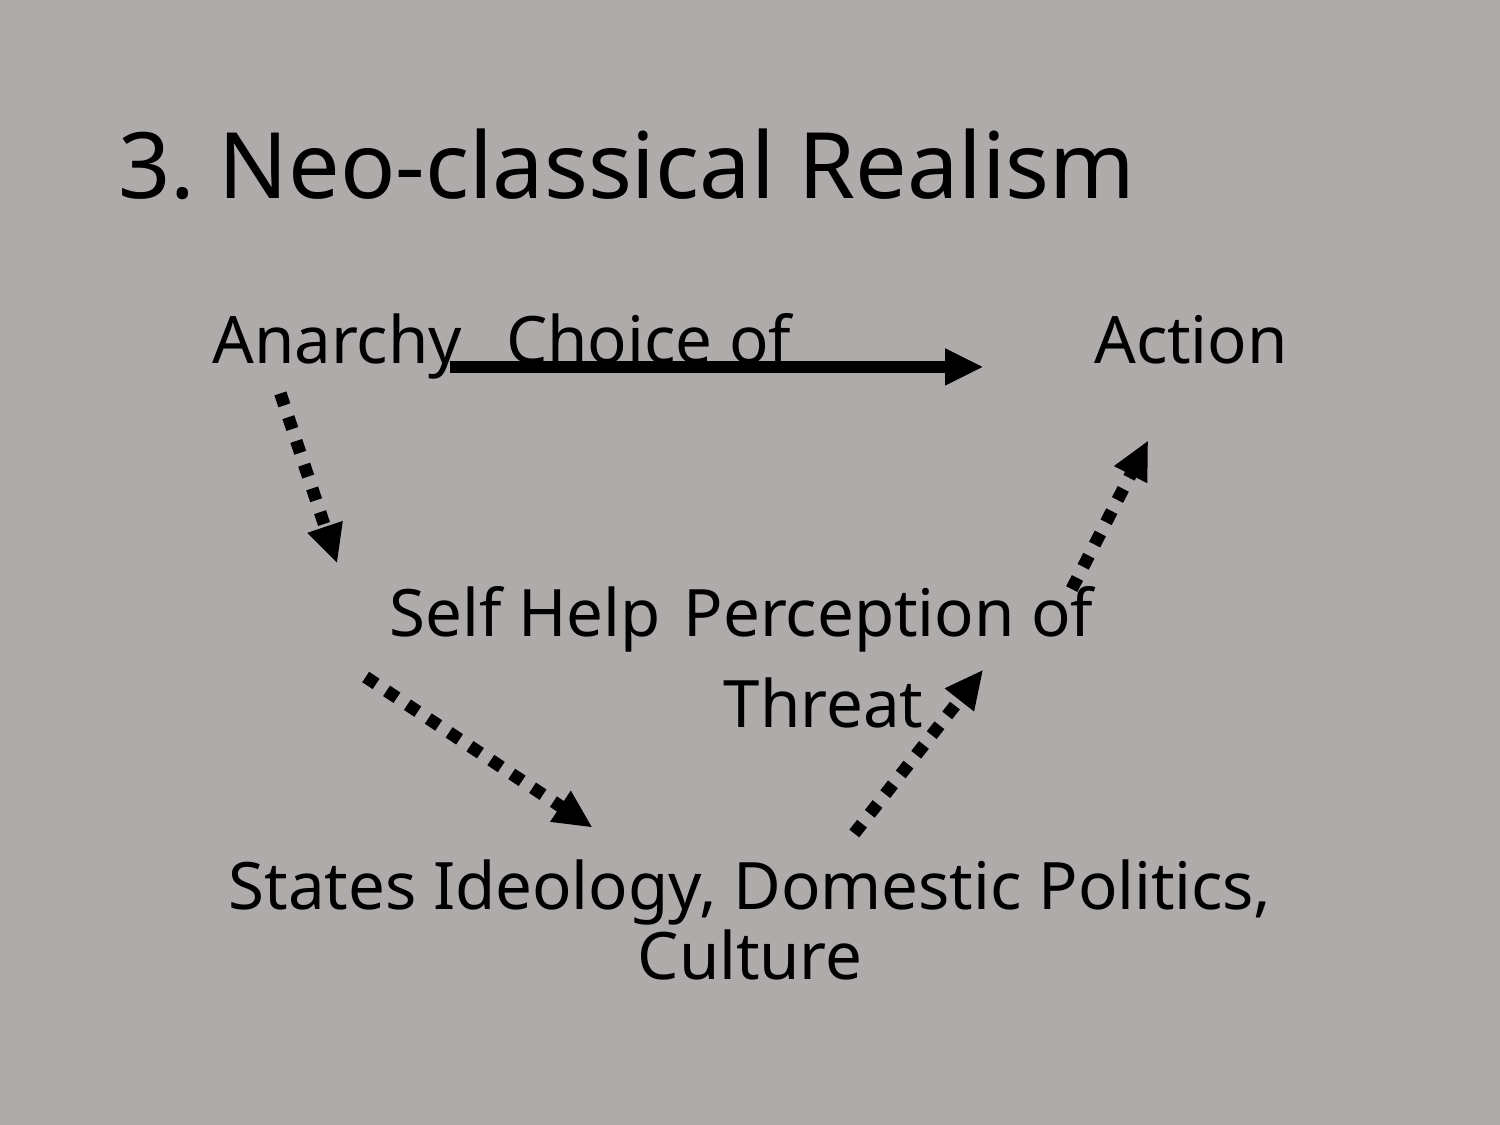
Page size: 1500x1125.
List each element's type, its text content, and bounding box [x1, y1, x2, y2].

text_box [1071, 441, 1148, 590]
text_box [854, 670, 983, 834]
title 3. Neo-classical Realism [103, 59, 1397, 278]
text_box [280, 393, 337, 563]
list Anarchy Choice of Action Self Help Perception of Threat States Ideology, Domestic Politics, Culture [103, 299, 1397, 1014]
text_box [365, 676, 592, 827]
